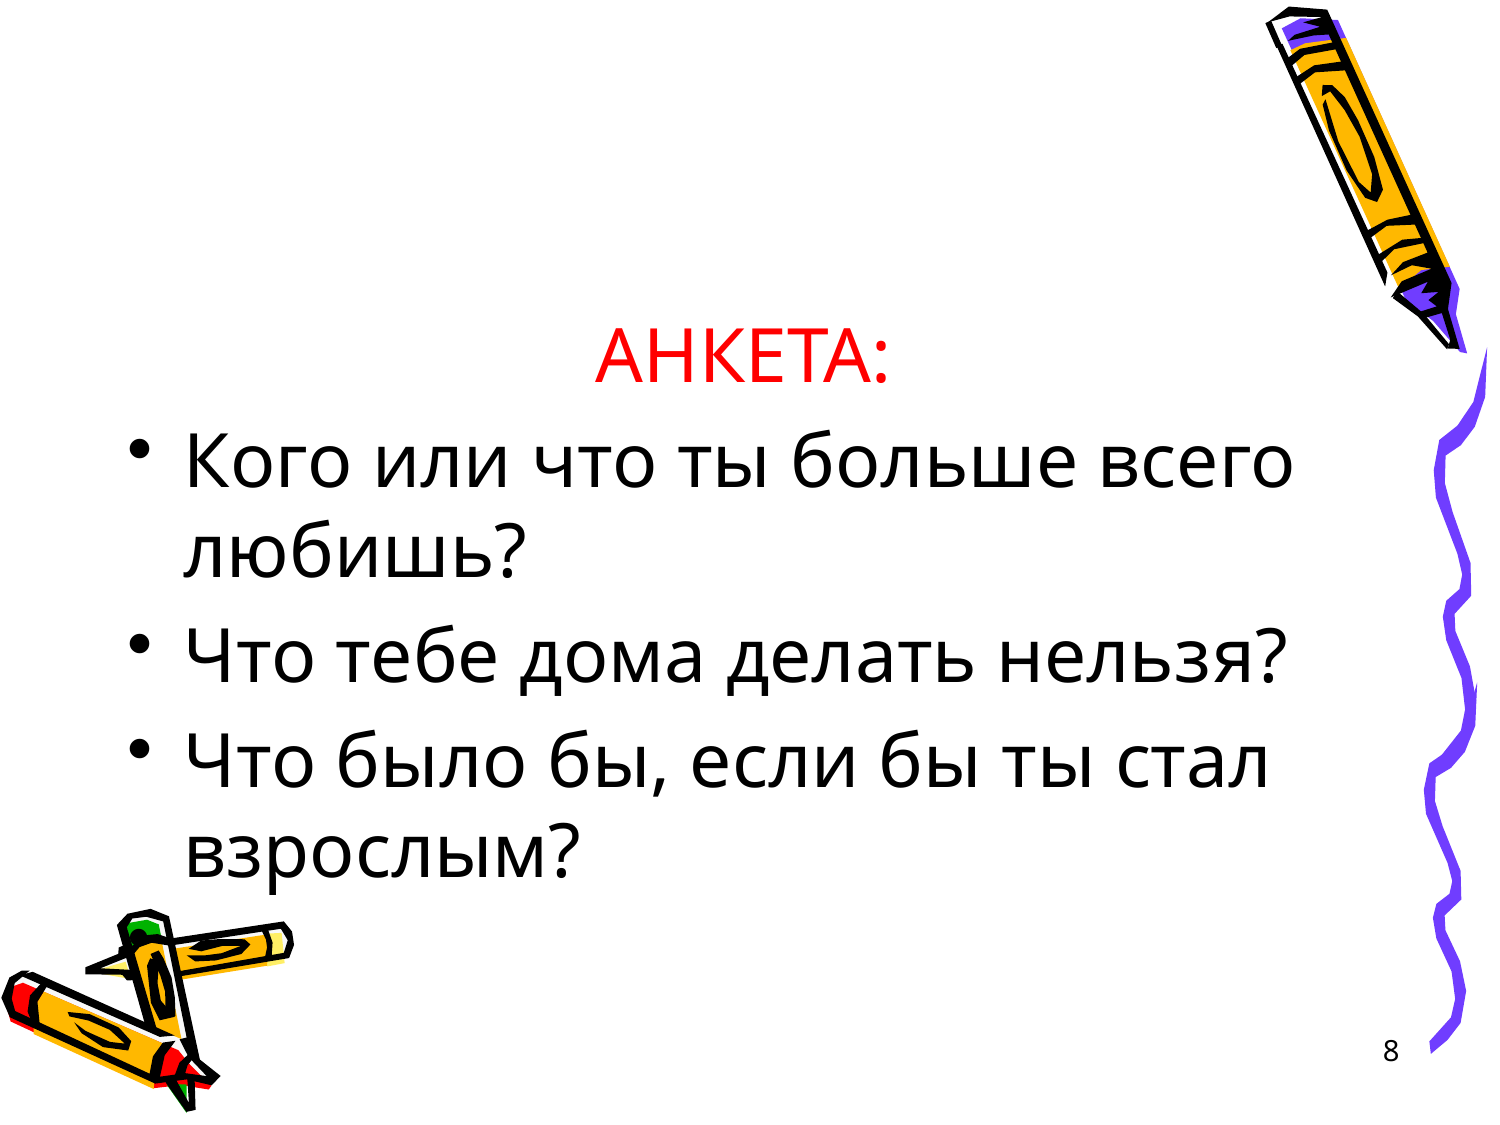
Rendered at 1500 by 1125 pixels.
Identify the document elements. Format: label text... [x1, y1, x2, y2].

slide_number 8 [1101, 1024, 1415, 1101]
list АНКЕТА: Кого или что ты больше всего любишь? Что тебе дома делать нельзя? Что было бы, если бы ты стал взрослым? [112, 299, 1376, 901]
